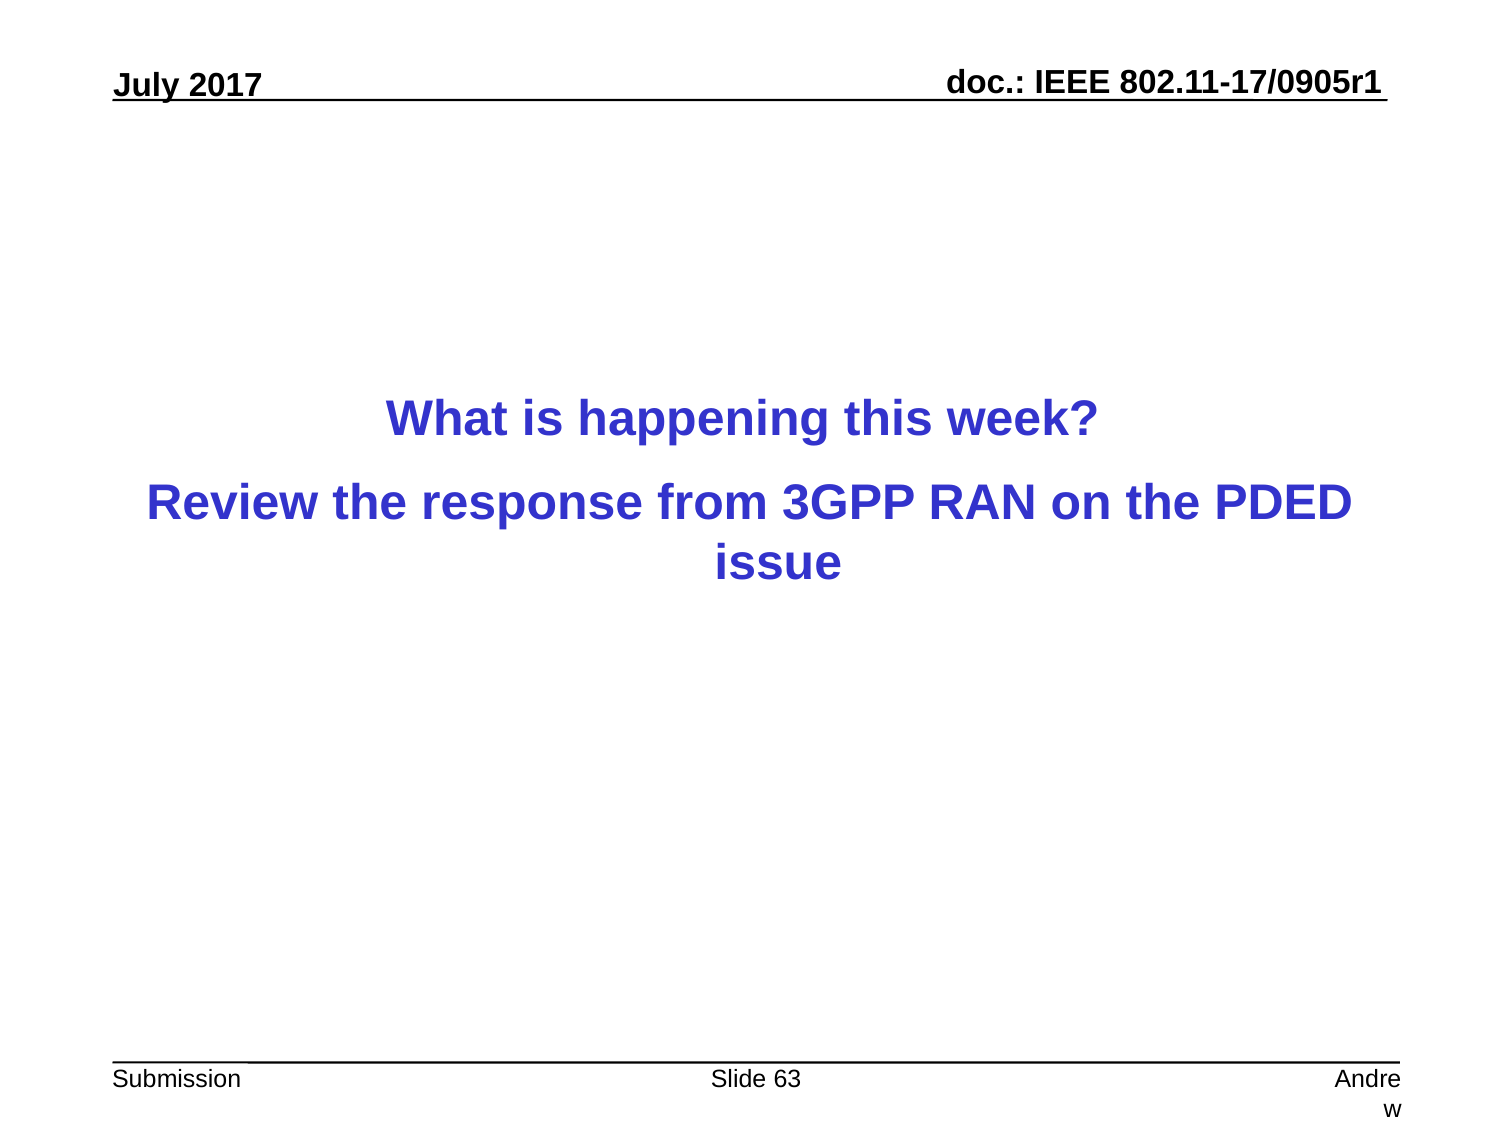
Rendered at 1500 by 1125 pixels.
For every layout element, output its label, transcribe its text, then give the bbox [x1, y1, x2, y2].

list What is happening this week? Review the response from 3GPP RAN on the PDED issue [112, 324, 1388, 650]
slide_number Slide 63 [709, 1061, 803, 1093]
footer Andrew Myles, Cisco [1320, 1061, 1402, 1093]
